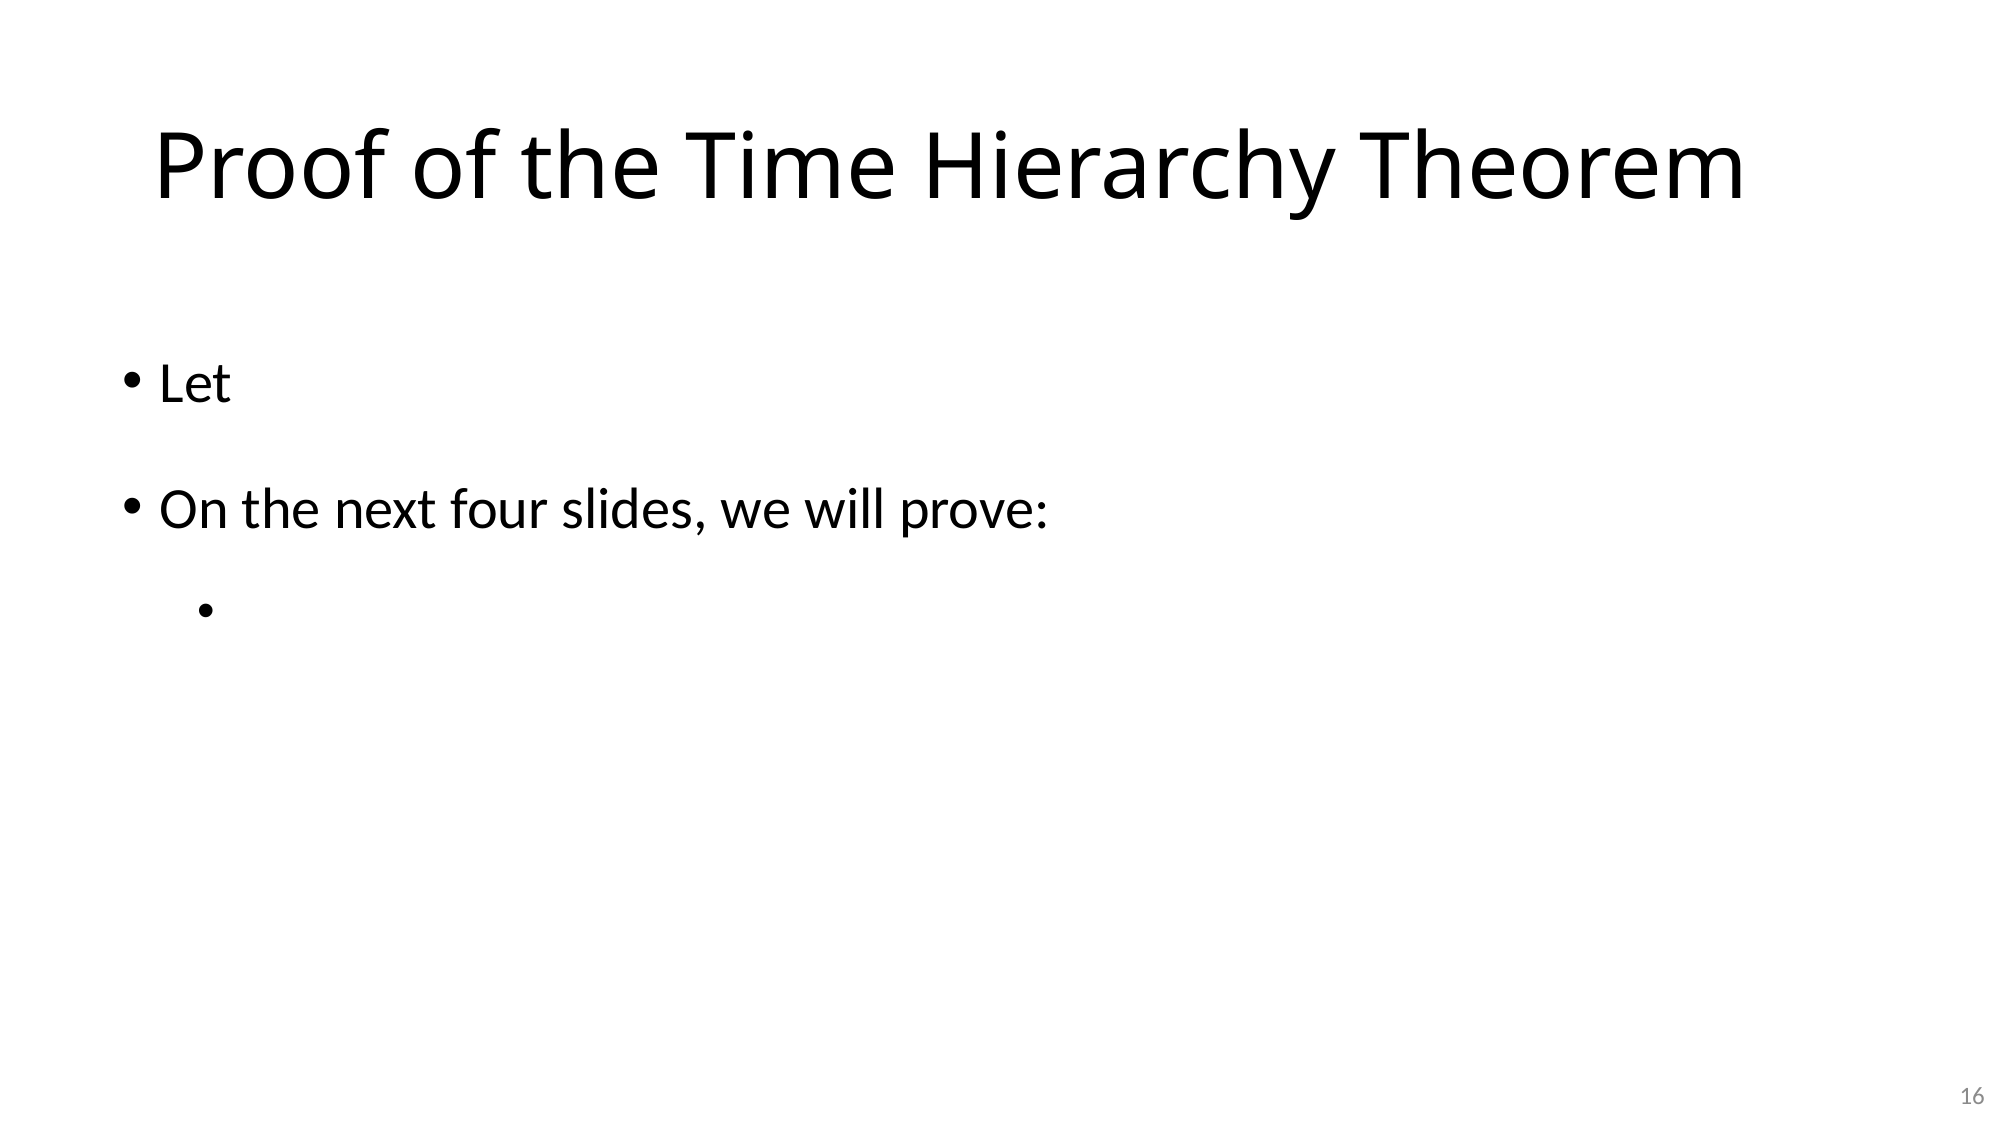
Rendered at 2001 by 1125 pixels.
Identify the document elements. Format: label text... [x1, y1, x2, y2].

slide_number 16 [1550, 1064, 2000, 1125]
title Proof of the Time Hierarchy Theorem [137, 59, 1863, 278]
